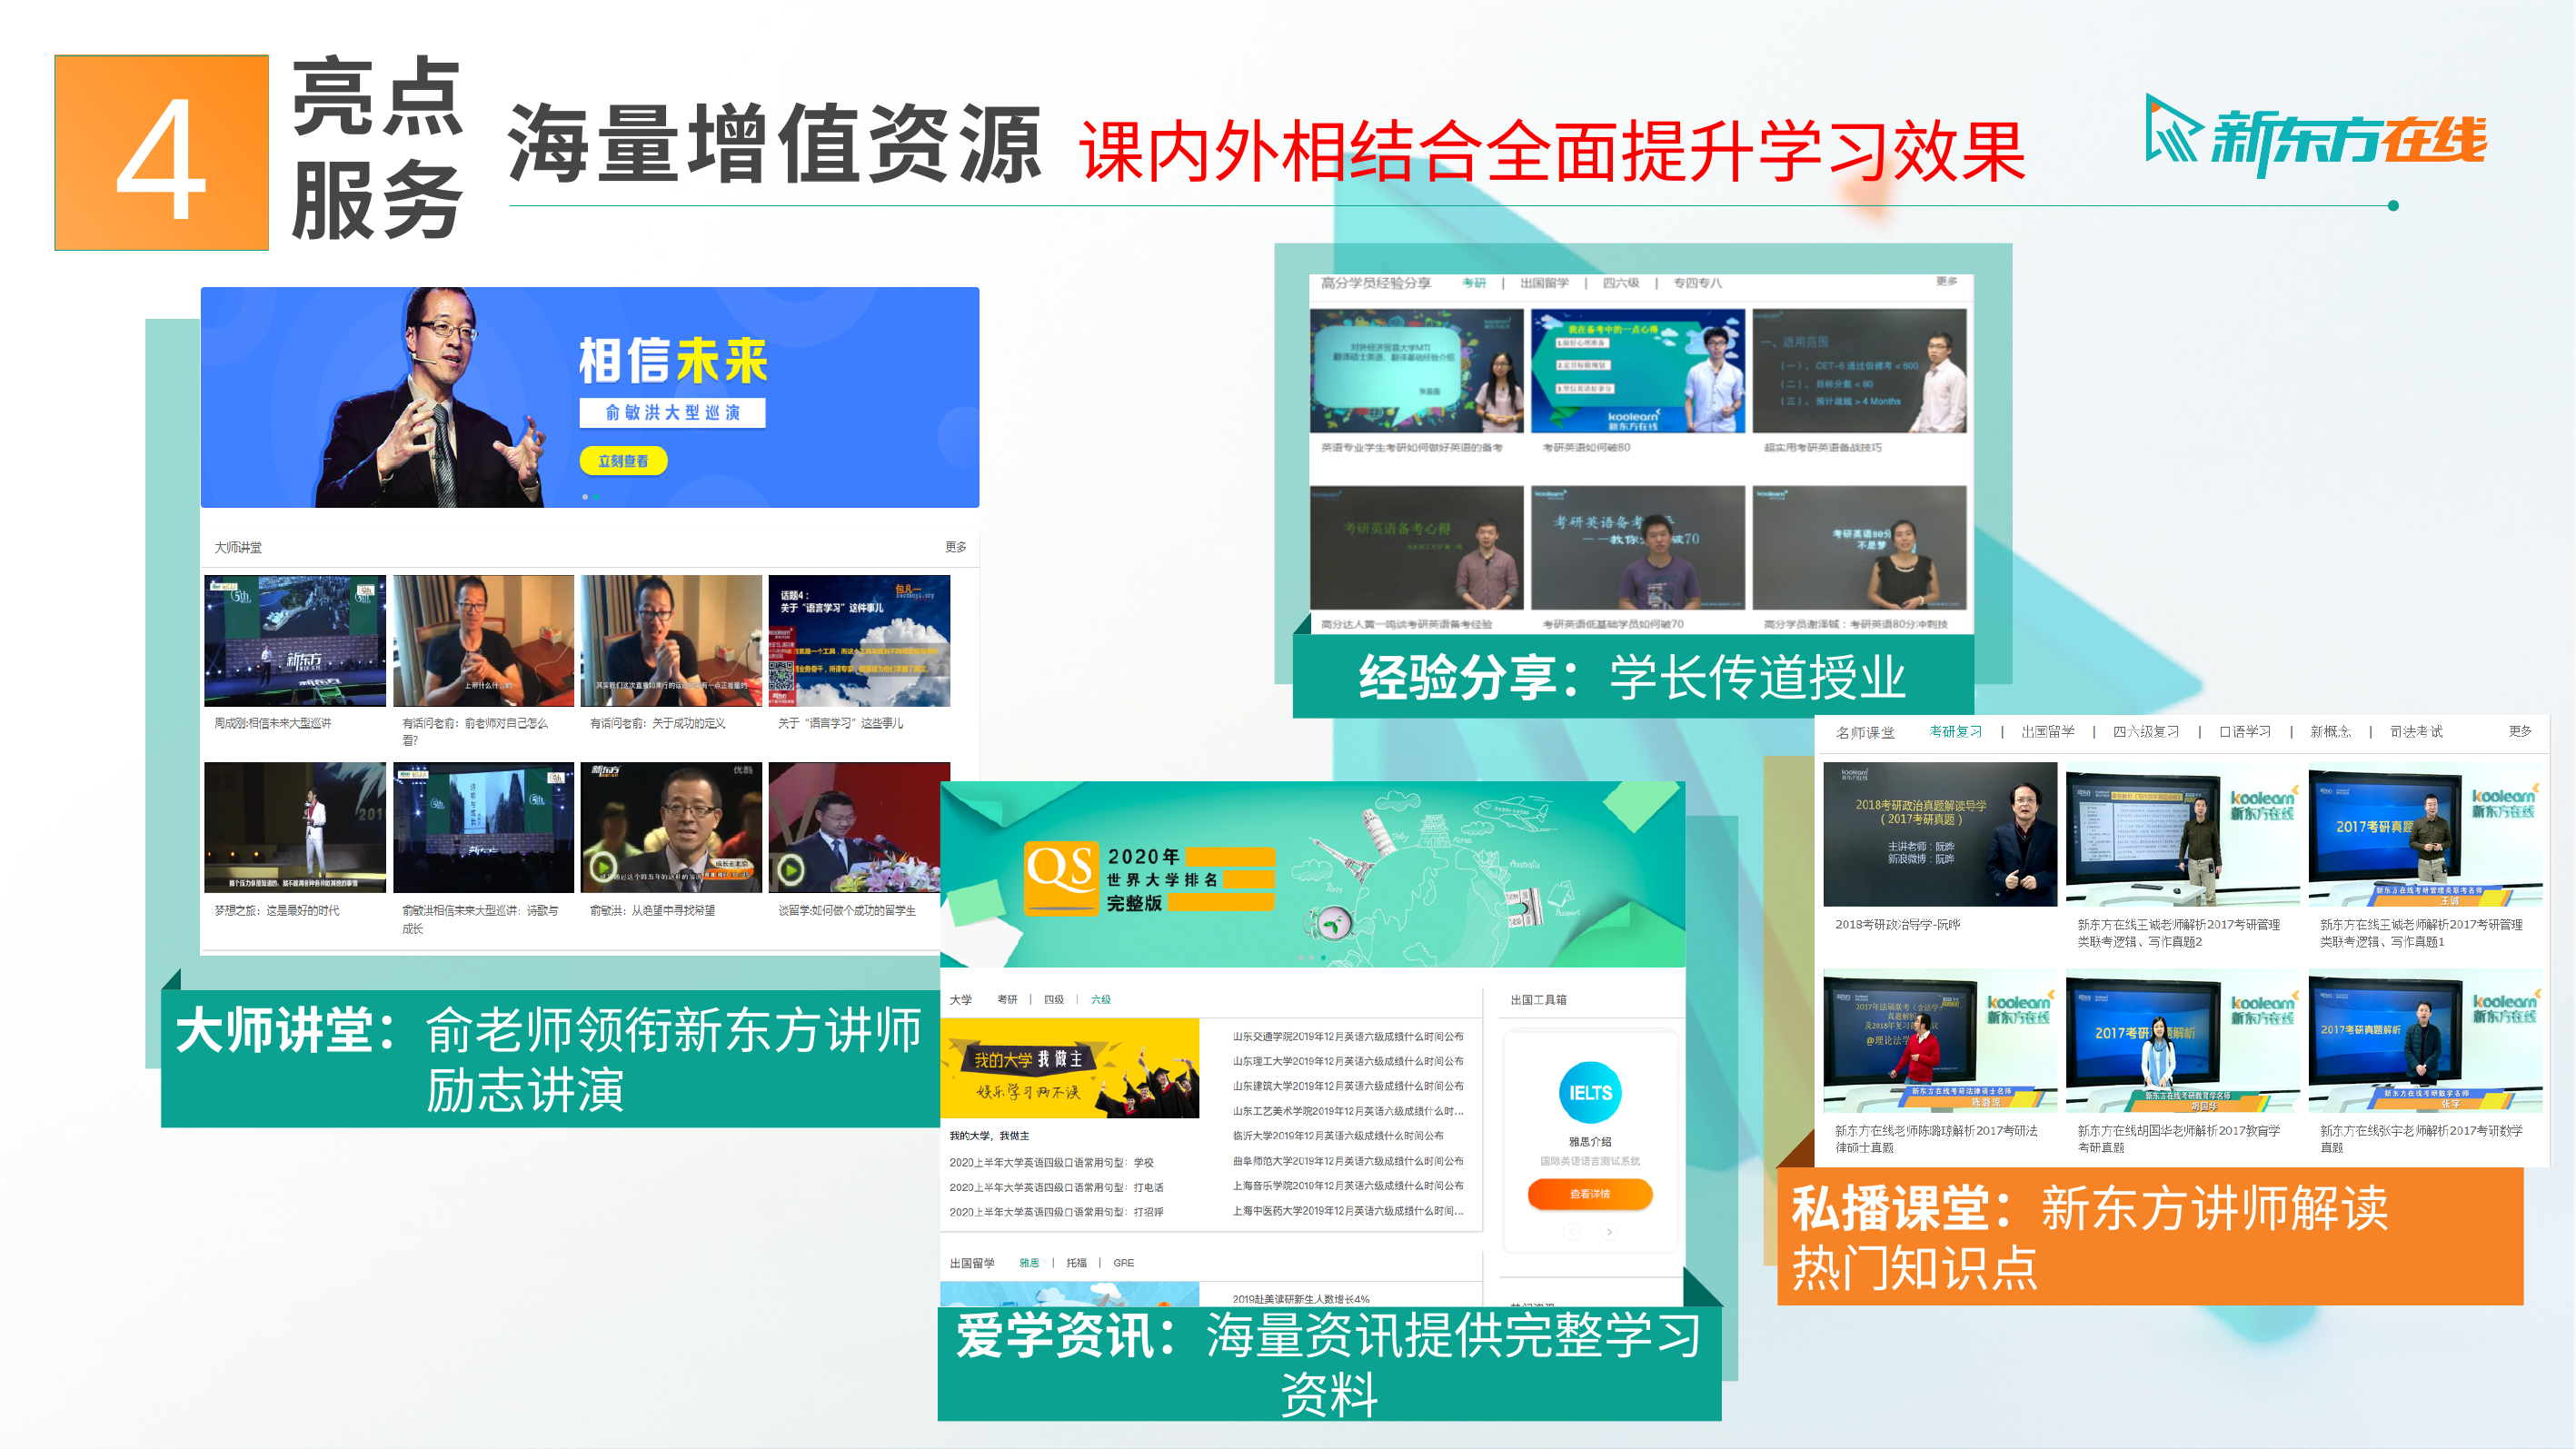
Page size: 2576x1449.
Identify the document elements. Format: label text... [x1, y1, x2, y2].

text_box 课内外相结合全面提升学习效果 [1064, 102, 2576, 197]
text_box 4 [54, 55, 269, 251]
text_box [1763, 715, 2553, 1305]
picture [2146, 93, 2488, 102]
picture [200, 286, 1686, 1306]
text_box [938, 815, 1739, 1422]
text_box 亮点服务 [268, 32, 554, 261]
text_box 海量增值资源 [554, 79, 1107, 205]
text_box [1274, 243, 2013, 719]
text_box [145, 319, 938, 1128]
